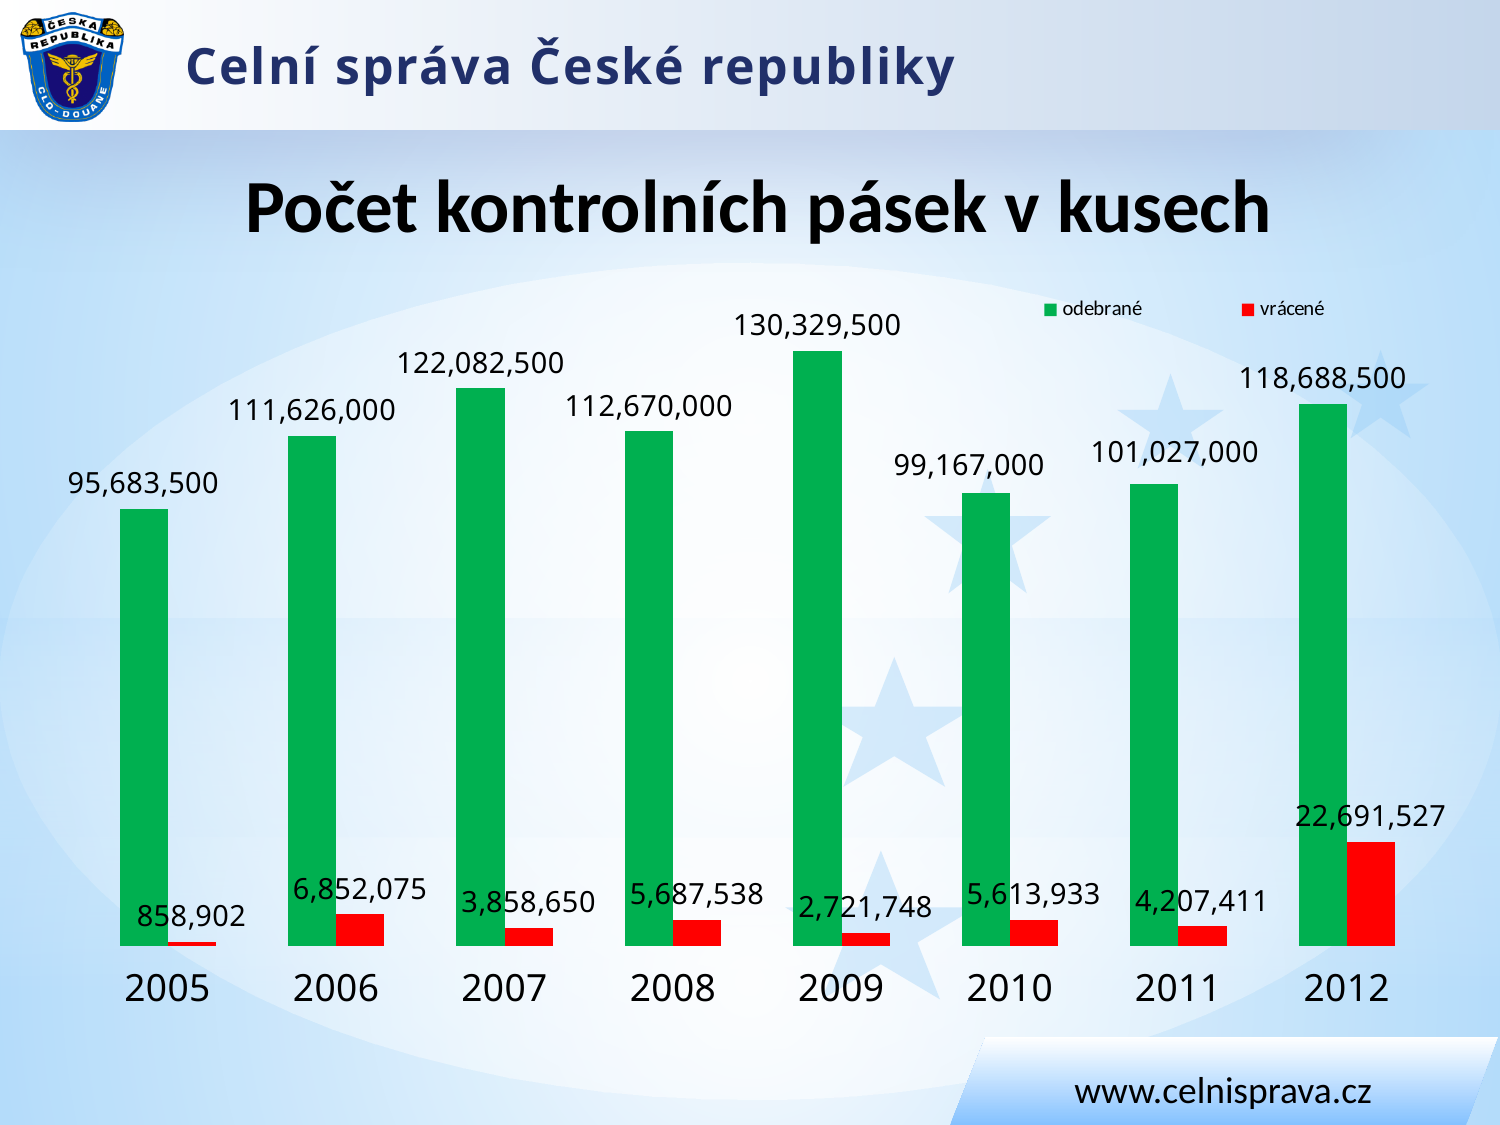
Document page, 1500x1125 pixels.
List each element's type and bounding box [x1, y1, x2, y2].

chart [0, 266, 1448, 1036]
text_box [0, 0, 1500, 1125]
